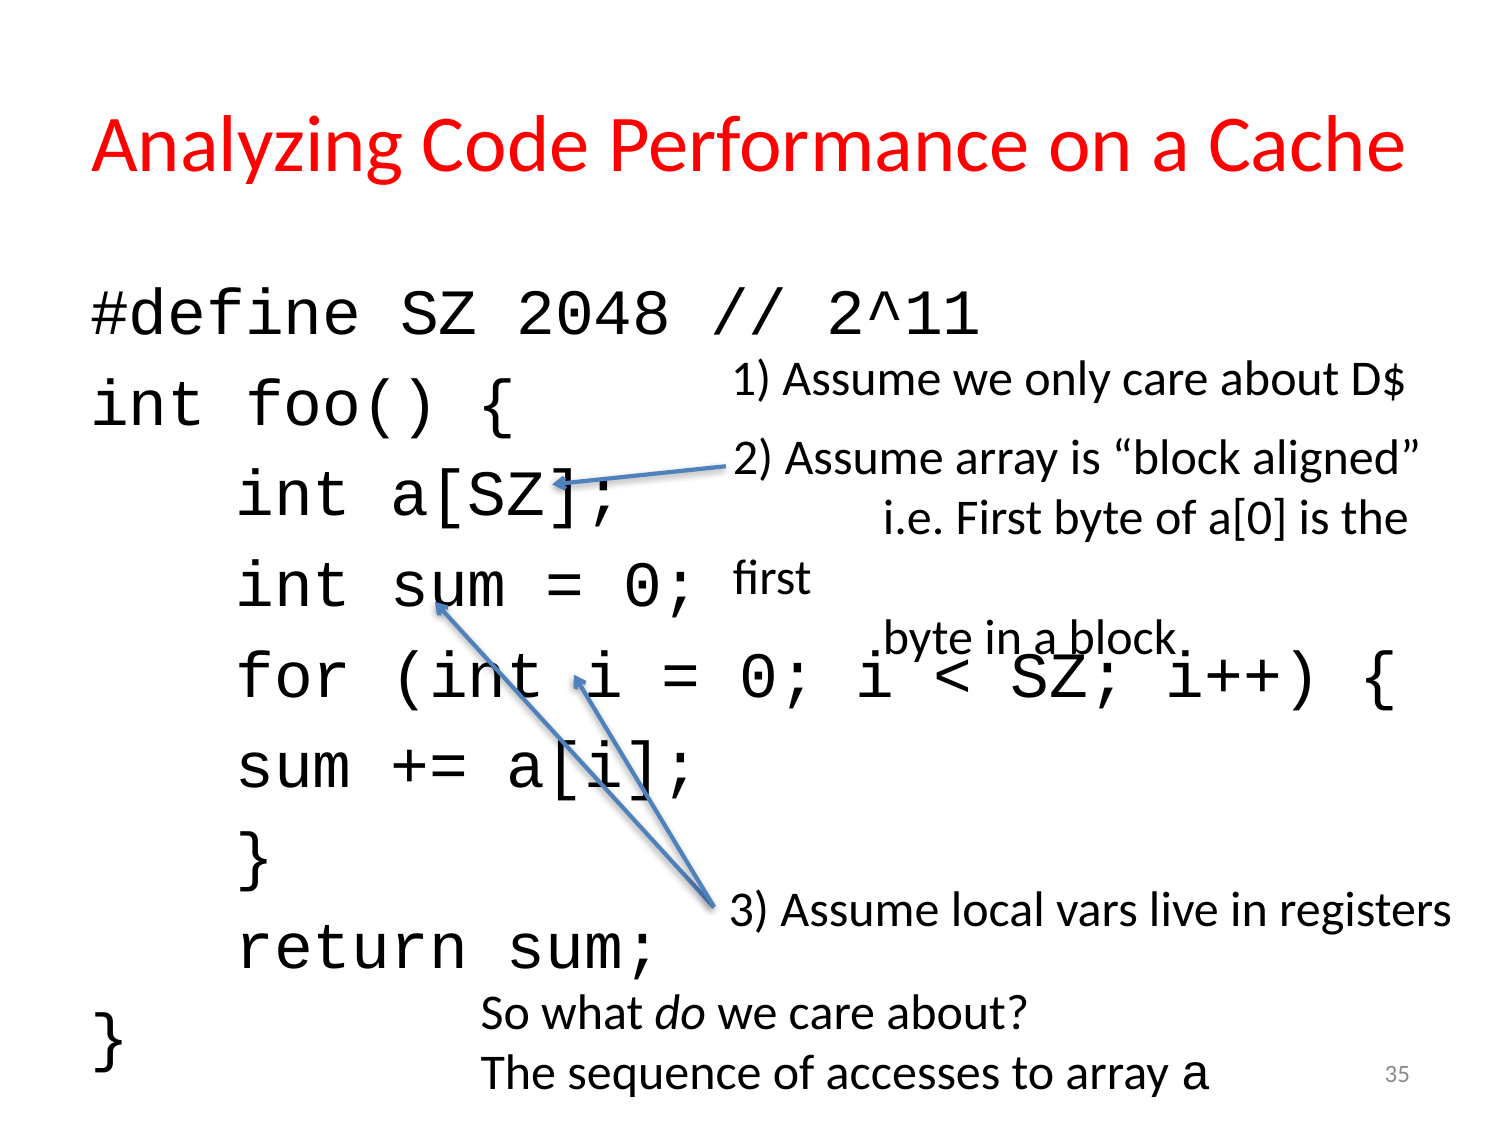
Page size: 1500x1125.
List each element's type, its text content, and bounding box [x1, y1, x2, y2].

list #define SZ 2048 // 2^11 int foo() { int a[SZ]; int sum = 0; for (int i = 0; i < SZ; i++) { sum += a[i]; } return sum; } [75, 262, 1425, 1109]
title Analyzing Code Performance on a Cache [75, 45, 1425, 233]
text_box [551, 416, 1491, 606]
text_box 1) Assume we only care about D$ [716, 338, 1471, 414]
text_box So what do we care about? The sequence of accesses to array a [465, 972, 1500, 1107]
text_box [434, 601, 1487, 946]
